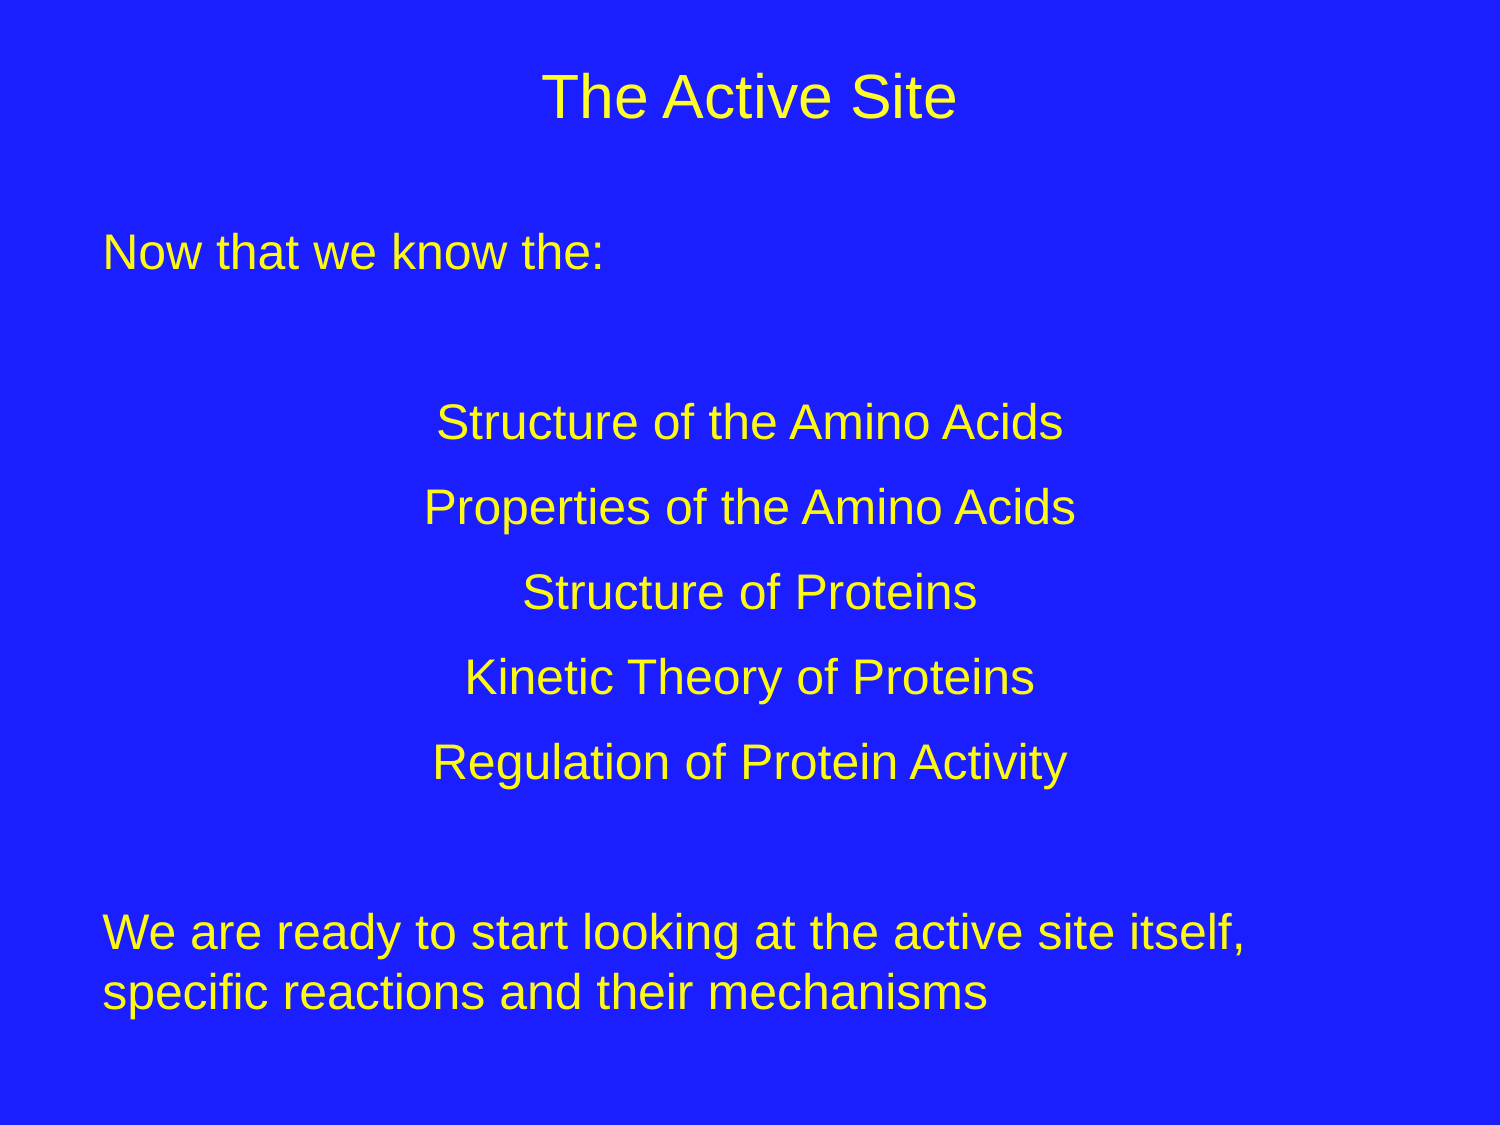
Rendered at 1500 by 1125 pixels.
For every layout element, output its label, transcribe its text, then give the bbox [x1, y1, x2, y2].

text_box Now that we know the: Structure of the Amino Acids Properties of the Amino Acids Structure of Proteins Kinetic Theory of Proteins Regulation of Protein Activity We are ready to start looking at the active site itself, specific reactions and their mechanisms [87, 212, 1413, 1027]
title The Active Site [112, 0, 1388, 188]
